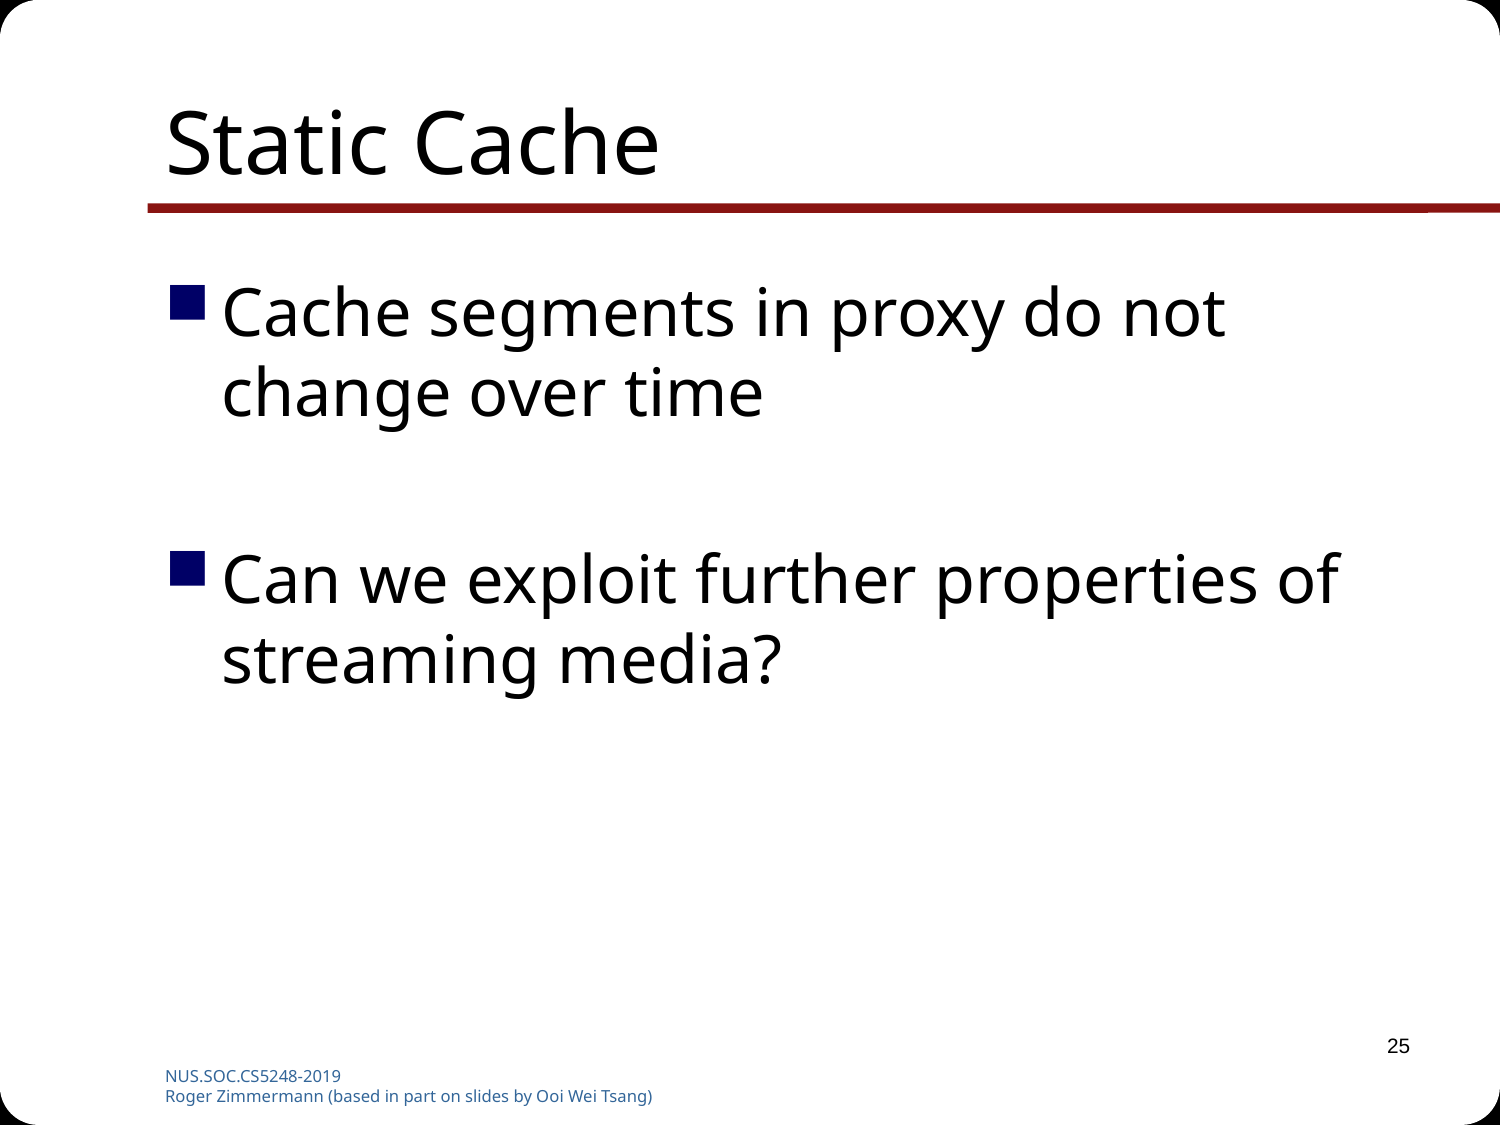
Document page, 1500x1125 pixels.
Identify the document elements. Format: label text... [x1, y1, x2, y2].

list Cache segments in proxy do not change over time Can we exploit further properties of streaming media? [149, 262, 1426, 1006]
footer [549, 1024, 1038, 1101]
slide_number 25 [1112, 1024, 1426, 1101]
slide_number NUS.SOC.CS5248-2019 Roger Zimmermann (based in part on slides by Ooi Wei Tsang) [149, 1058, 549, 1101]
title Static Cache [149, 45, 1426, 234]
